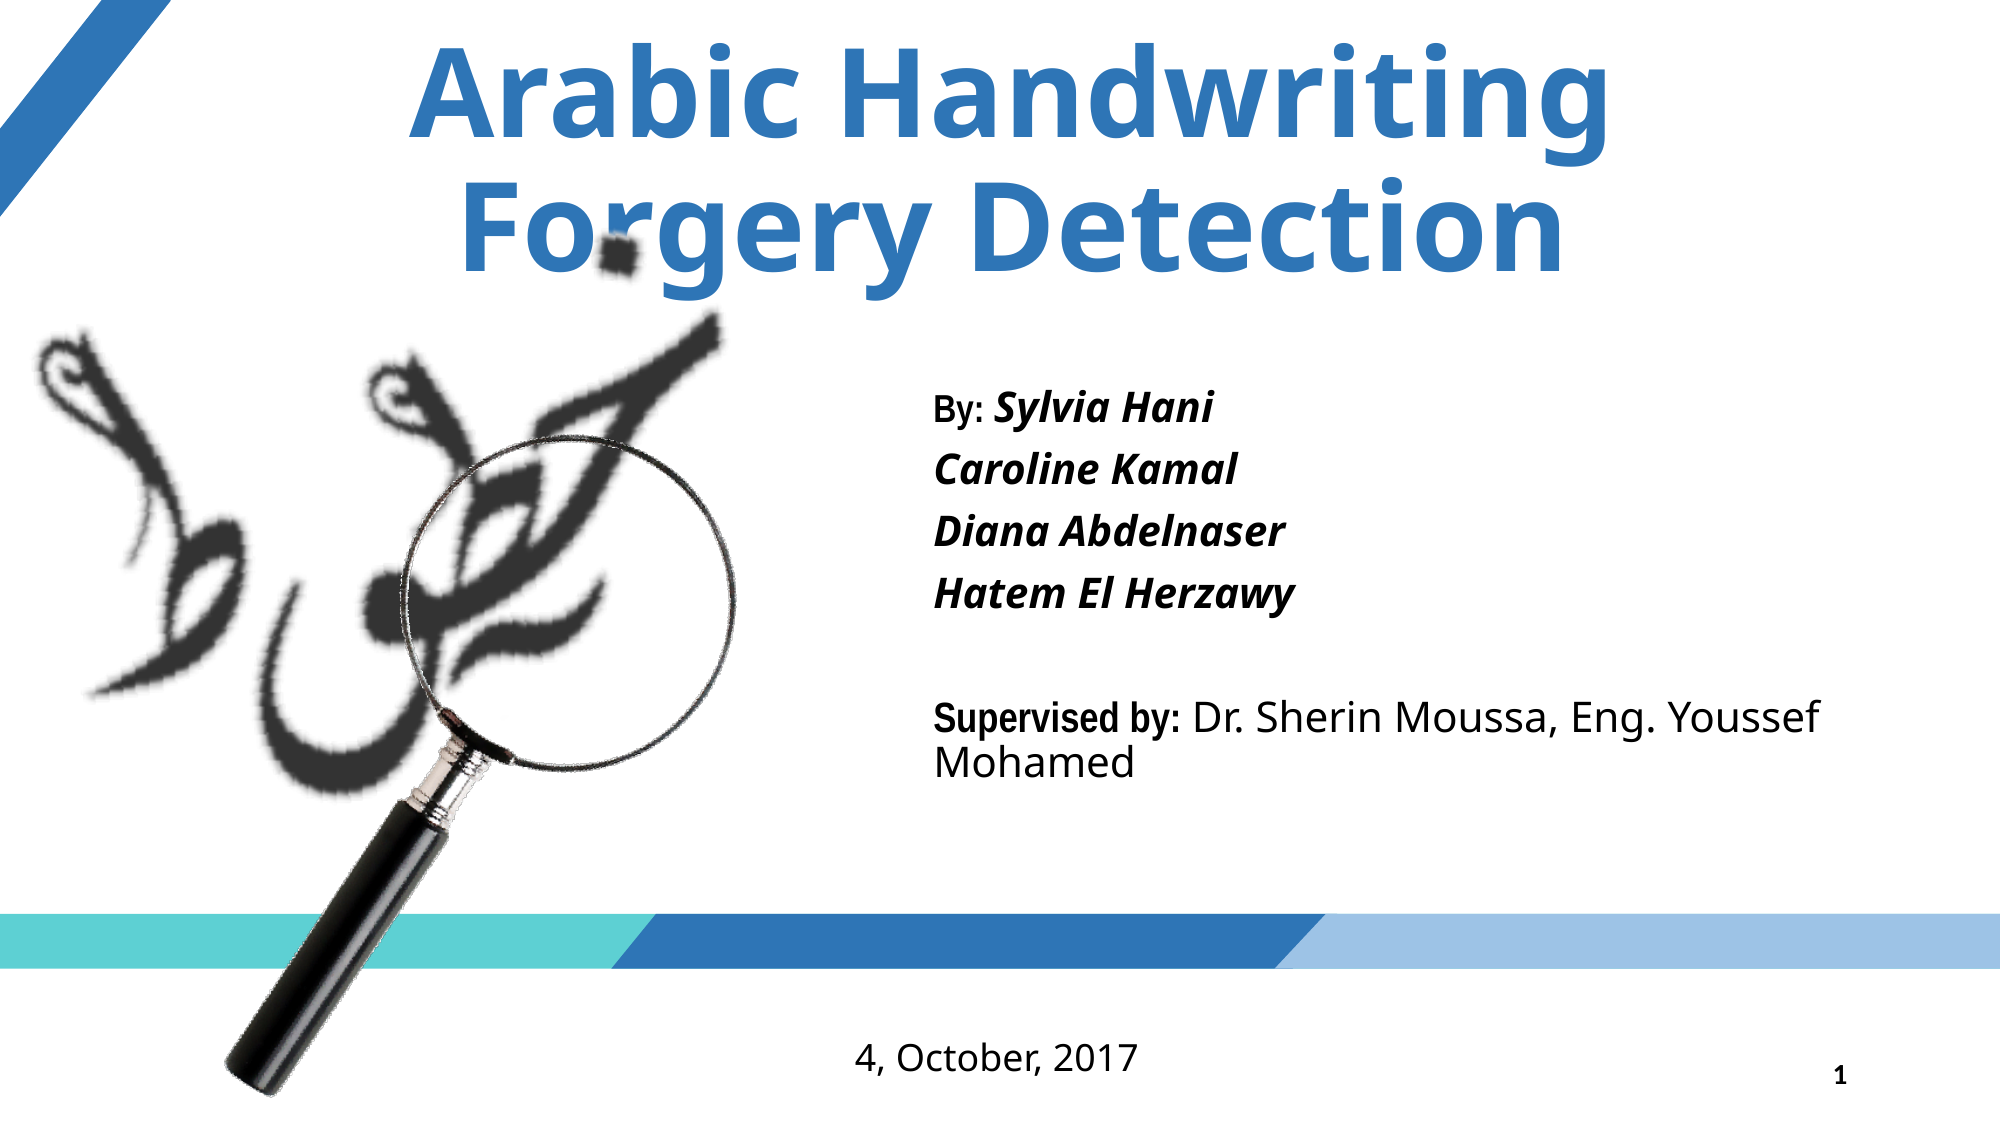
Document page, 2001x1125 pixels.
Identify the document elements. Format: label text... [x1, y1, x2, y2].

text_box [1272, 912, 2000, 970]
text_box [0, 913, 101, 970]
text_box [846, 912, 1325, 970]
subtitle By: Sylvia Hani Caroline Kamal Diana Abdelnaser Hatem El Herzawy Supervised by: Dr. Sherin Moussa, Eng. Youssef Mohamed [918, 378, 1910, 795]
text_box [0, 0, 172, 219]
slide_number 1 [1412, 1042, 1863, 1103]
text_box 4, October, 2017 [839, 1026, 1245, 1087]
title Arabic Handwriting Forgery Detection [274, 23, 1750, 306]
picture [0, 160, 909, 1125]
